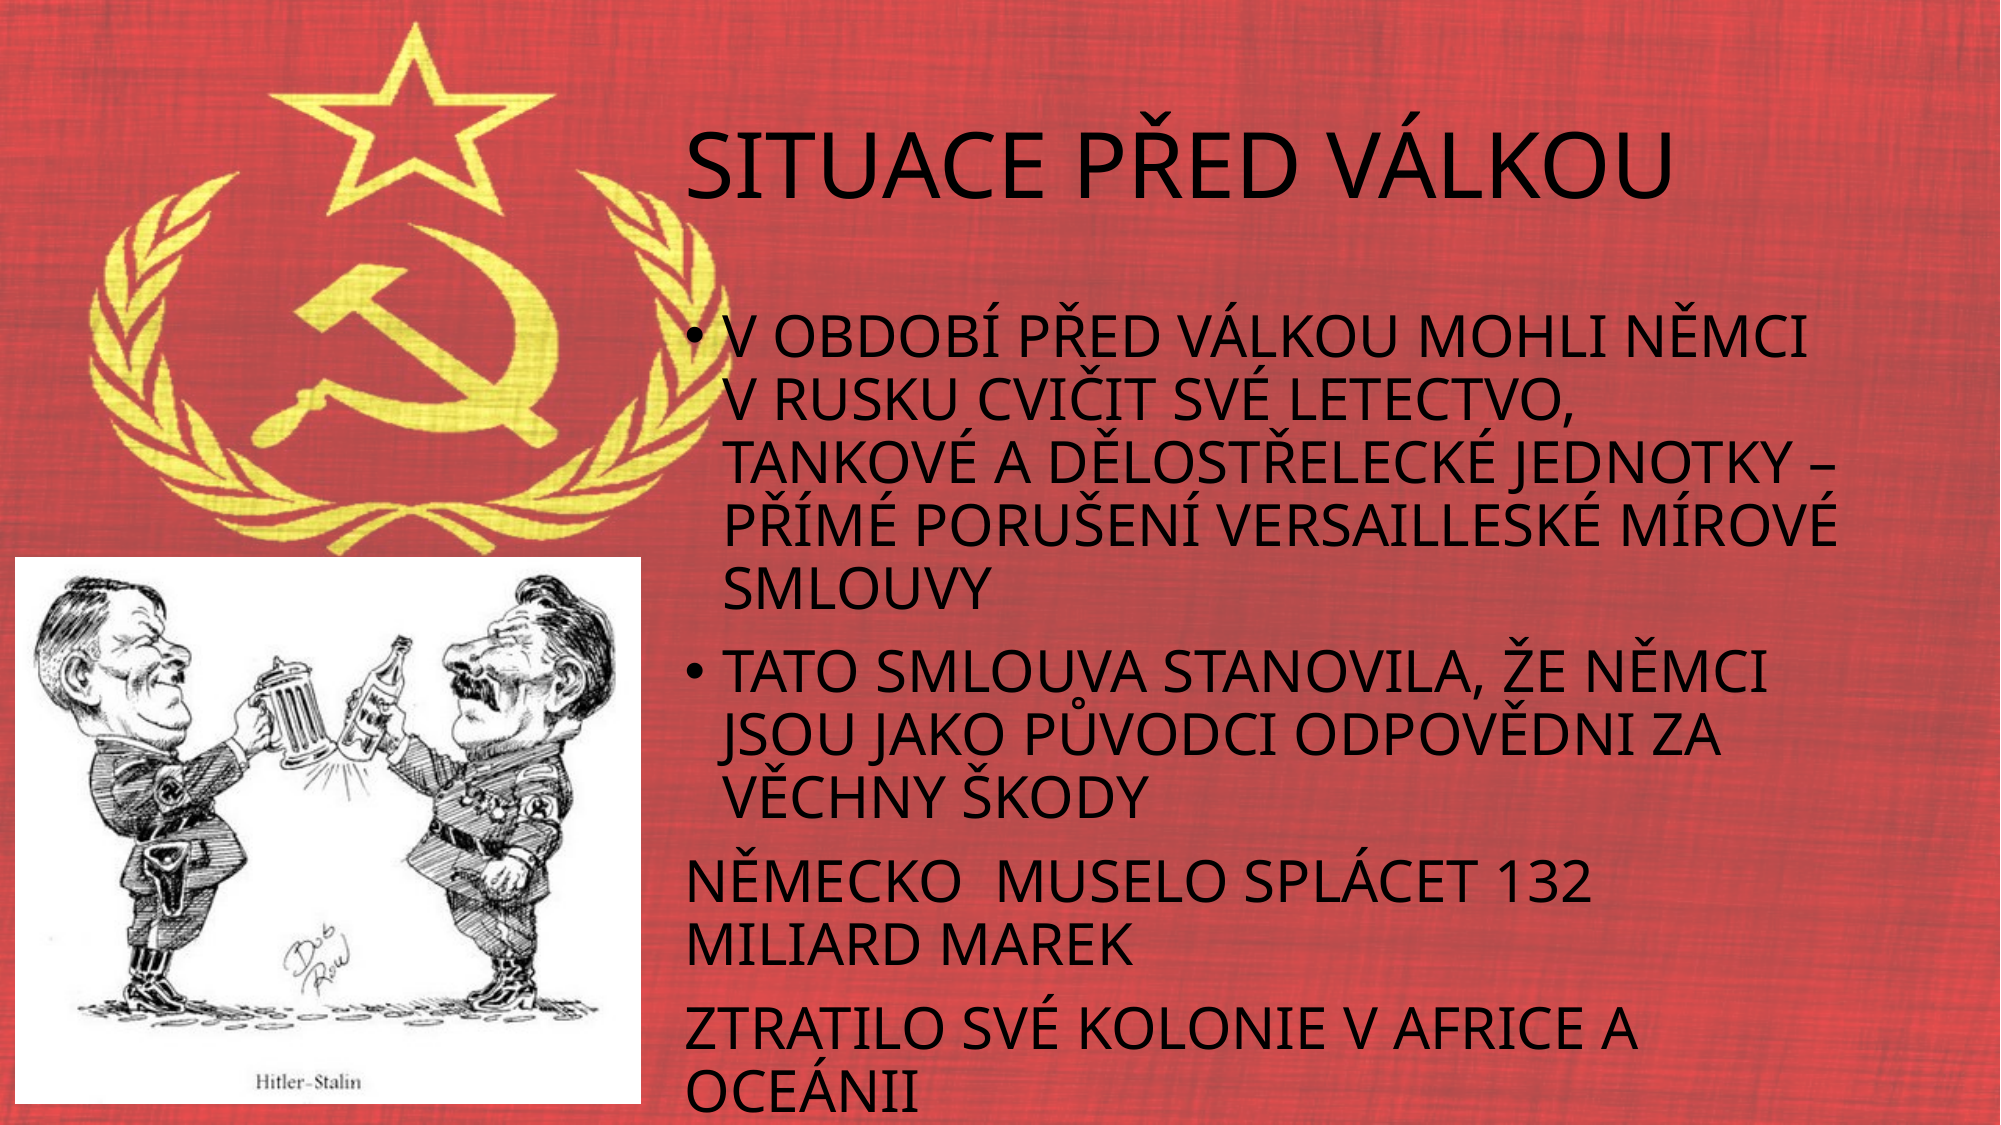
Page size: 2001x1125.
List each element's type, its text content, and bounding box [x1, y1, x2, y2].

list V OBDOBÍ PŘED VÁLKOU MOHLI NĚMCI V RUSKU CVIČIT SVÉ LETECTVO, TANKOVÉ A DĚLOSTŘELECKÉ JEDNOTKY – PŘÍMÉ PORUŠENÍ VERSAILLESKÉ MÍROVÉ SMLOUVY TATO SMLOUVA STANOVILA, ŽE NĚMCI JSOU JAKO PŮVODCI ODPOVĚDNI ZA VĚCHNY ŠKODY NĚMECKO MUSELO SPLÁCET 132 MILIARD MAREK ZTRATILO SVÉ KOLONIE V AFRICE A OCEÁNII ARMÁDA OMEZENA NA 100 000 MUŽŮ [669, 299, 1863, 1014]
picture [15, 557, 641, 1104]
title SITUACE PŘED VÁLKOU [669, 59, 1863, 278]
